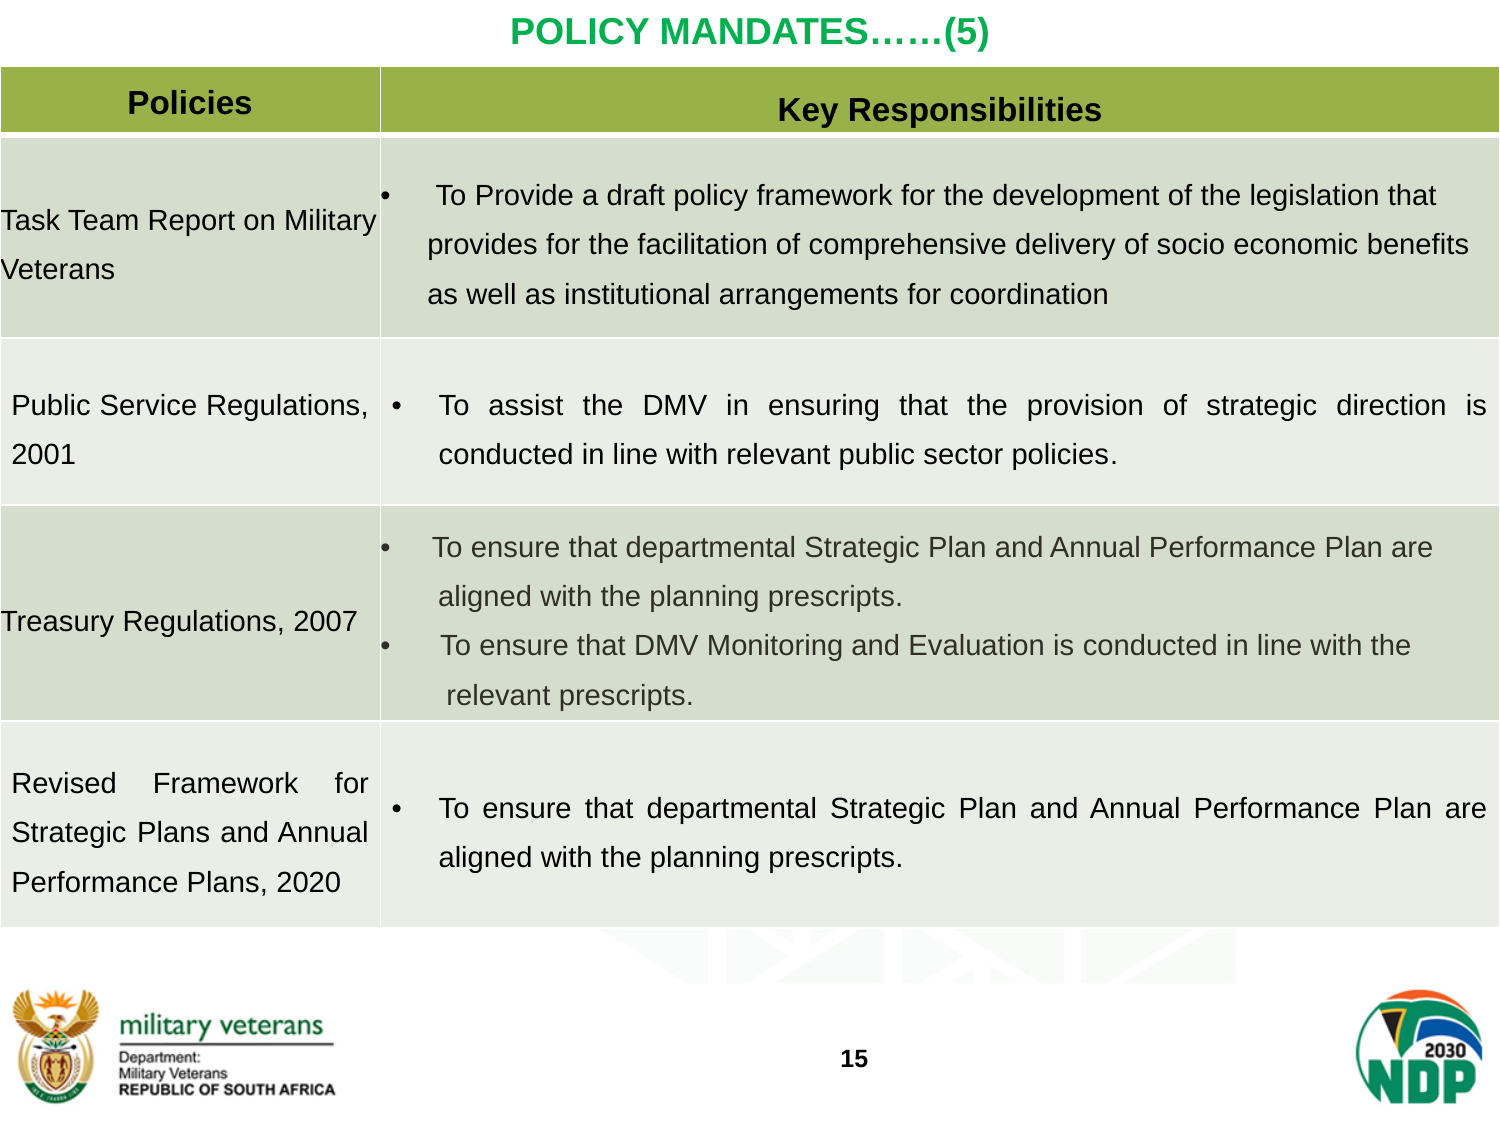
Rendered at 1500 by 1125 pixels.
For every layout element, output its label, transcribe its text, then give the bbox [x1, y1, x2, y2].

title POLICY MANDATES……(5) [0, 0, 1500, 65]
table_header Key Responsibilities [381, 67, 1499, 132]
table_cell Revised Framework for Strategic Plans and Annual Performance Plans, 2020 [1, 722, 380, 927]
slide_number 15 [725, 1027, 984, 1088]
table_cell Treasury Regulations, 2007 [1, 506, 380, 720]
table_cell Public Service Regulations, 2001 [1, 339, 380, 504]
table_cell To ensure that departmental Strategic Plan and Annual Performance Plan are aligned with the planning prescripts. [381, 722, 1499, 927]
table_cell Task Team Report on Military Veterans [1, 138, 380, 337]
table_cell • To ensure that departmental Strategic Plan and Annual Performance Plan are aligned with the planning prescripts. • To ensure that DMV Monitoring and Evaluation is conducted in line with the relevant prescripts. [381, 506, 1499, 720]
table_header Policies [1, 67, 380, 132]
table_cell To Provide a draft policy framework for the development of the legislation that provides for the facilitation of comprehensive delivery of socio economic benefits as well as institutional arrangements for coordination [381, 138, 1499, 337]
table_cell To assist the DMV in ensuring that the provision of strategic direction is conducted in line with relevant public sector policies. [381, 339, 1499, 504]
picture [0, 929, 1500, 1125]
